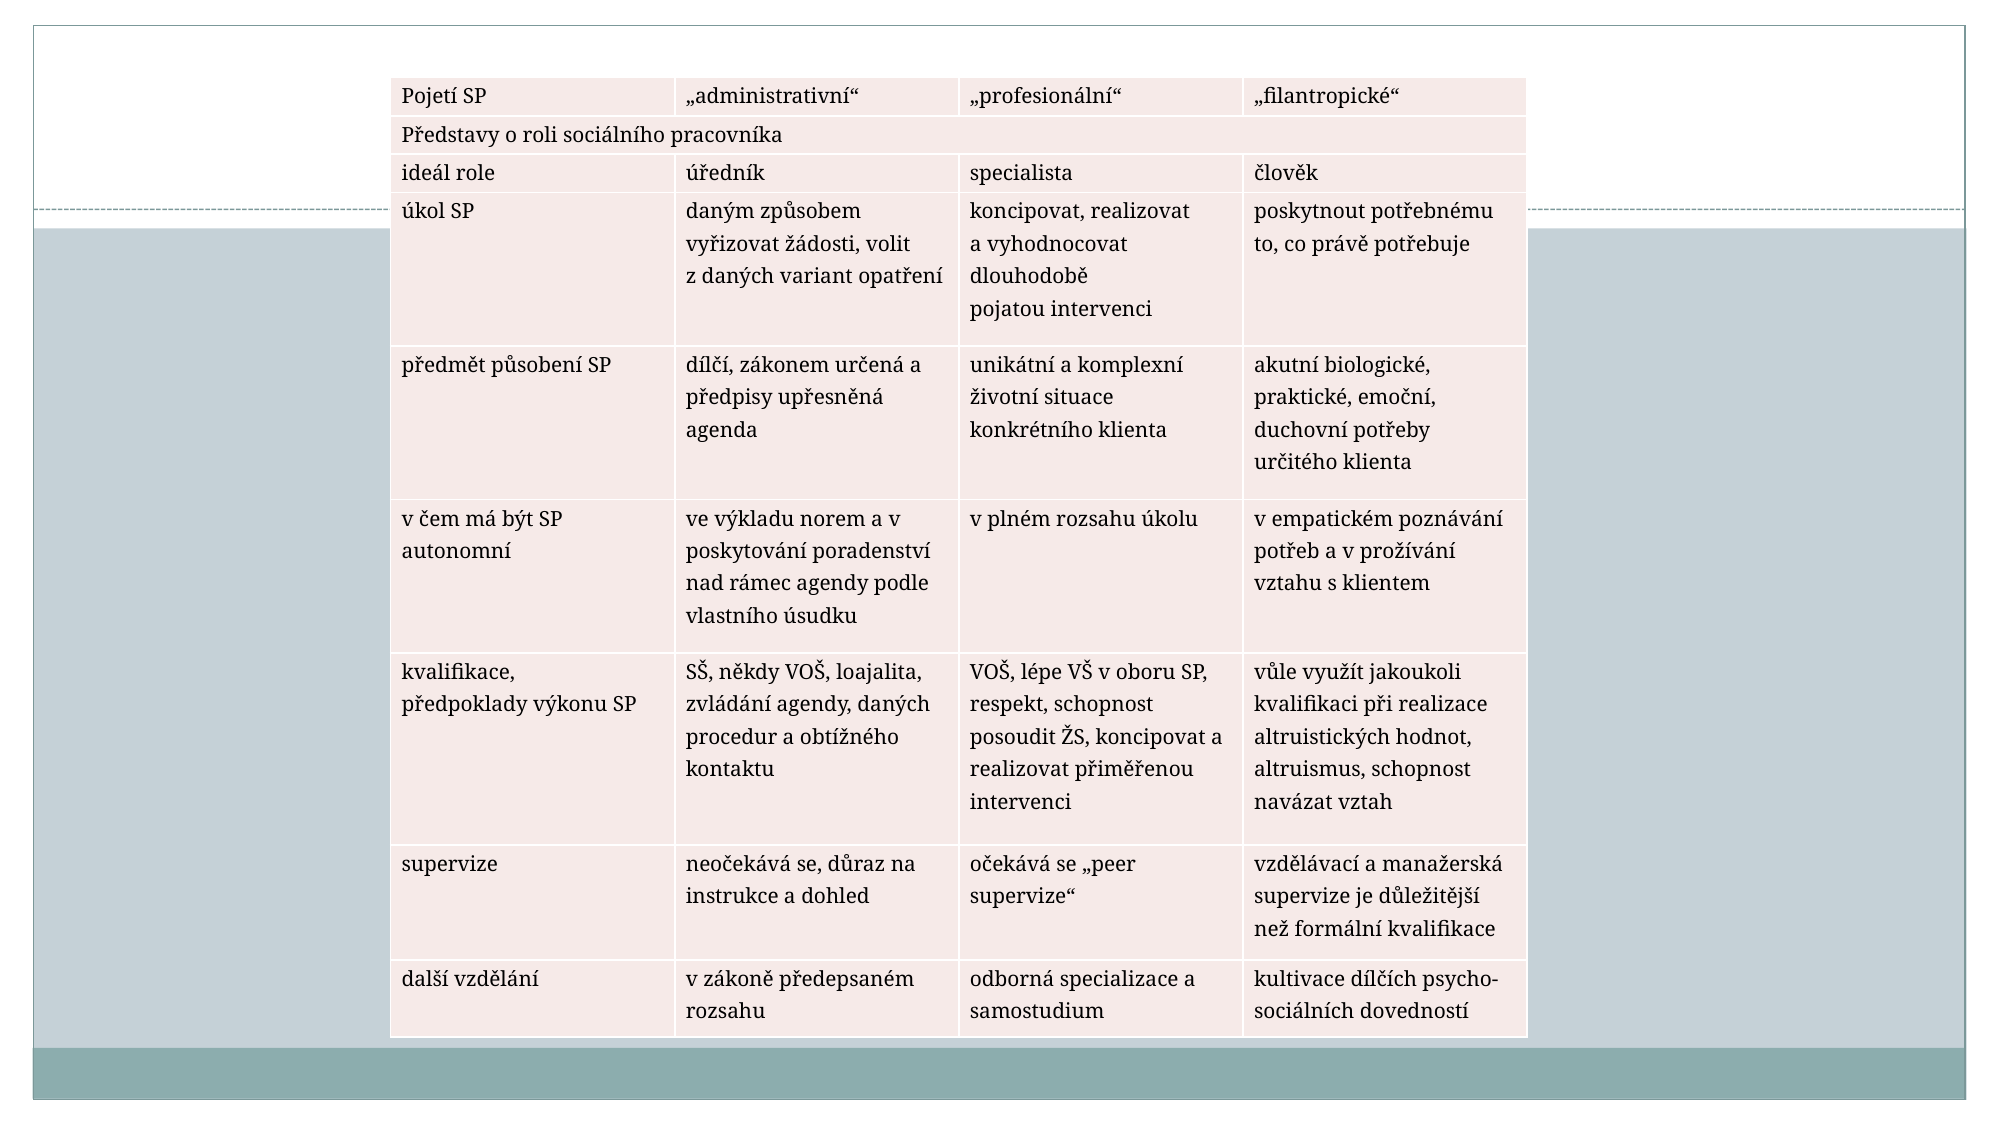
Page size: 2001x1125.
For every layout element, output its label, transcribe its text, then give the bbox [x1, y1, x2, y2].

table_cell úředník [676, 155, 958, 192]
table_header Pojetí SP [391, 78, 674, 115]
table_cell poskytnout potřebnému to, co právě potřebuje [1244, 193, 1526, 345]
table_cell odborná specializace a samostudium [960, 961, 1242, 1036]
table_cell v plném rozsahu úkolu [960, 500, 1242, 652]
table_header „administrativní“ [676, 78, 958, 115]
table_cell člověk [1244, 155, 1526, 192]
table_cell kvalifikace, předpoklady výkonu SP [391, 654, 674, 844]
table_cell ve výkladu norem a v poskytování poradenství nad rámec agendy podle vlastního úsudku [676, 500, 958, 652]
table_cell SŠ, někdy VOŠ, loajalita, zvládání agendy, daných procedur a obtížného kontaktu [676, 654, 958, 844]
table_cell kultivace dílčích psycho-sociálních dovedností [1244, 961, 1526, 1036]
table_header „filantropické“ [1244, 78, 1526, 115]
table_cell koncipovat, realizovat a vyhodnocovat dlouhodobě pojatou intervenci [960, 193, 1242, 345]
table_cell dílčí, zákonem určená a předpisy upřesněná agenda [676, 347, 958, 499]
table_cell v empatickém poznávání potřeb a v prožívání vztahu s klientem [1244, 500, 1526, 652]
table_cell další vzdělání [391, 961, 674, 1036]
table_cell vůle využít jakoukoli kvalifikaci při realizace altruistických hodnot, altruismus, schopnost navázat vztah [1244, 654, 1526, 844]
table_cell předmět působení SP [391, 347, 674, 499]
table_cell v čem má být SP autonomní [391, 500, 674, 652]
table_cell supervize [391, 846, 674, 959]
table_header „profesionální“ [960, 78, 1242, 115]
table_cell očekává se „peer supervize“ [960, 846, 1242, 959]
table_cell ideál role [391, 155, 674, 192]
table_cell v zákoně předepsaném rozsahu [676, 961, 958, 1036]
table_cell Představy o roli sociálního pracovníka [391, 117, 1526, 153]
table_cell úkol SP [391, 193, 674, 345]
table_cell VOŠ, lépe VŠ v oboru SP, respekt, schopnost posoudit ŽS, koncipovat a realizovat přiměřenou intervenci [960, 654, 1242, 844]
table_cell specialista [960, 155, 1242, 192]
table_cell unikátní a komplexní životní situace konkrétního klienta [960, 347, 1242, 499]
table_cell neočekává se, důraz na instrukce a dohled [676, 846, 958, 959]
table_cell daným způsobem vyřizovat žádosti, volit z daných variant opatření [676, 193, 958, 345]
table_cell akutní biologické, praktické, emoční, duchovní potřeby určitého klienta [1244, 347, 1526, 499]
table_cell vzdělávací a manažerská supervize je důležitější než formální kvalifikace [1244, 846, 1526, 959]
